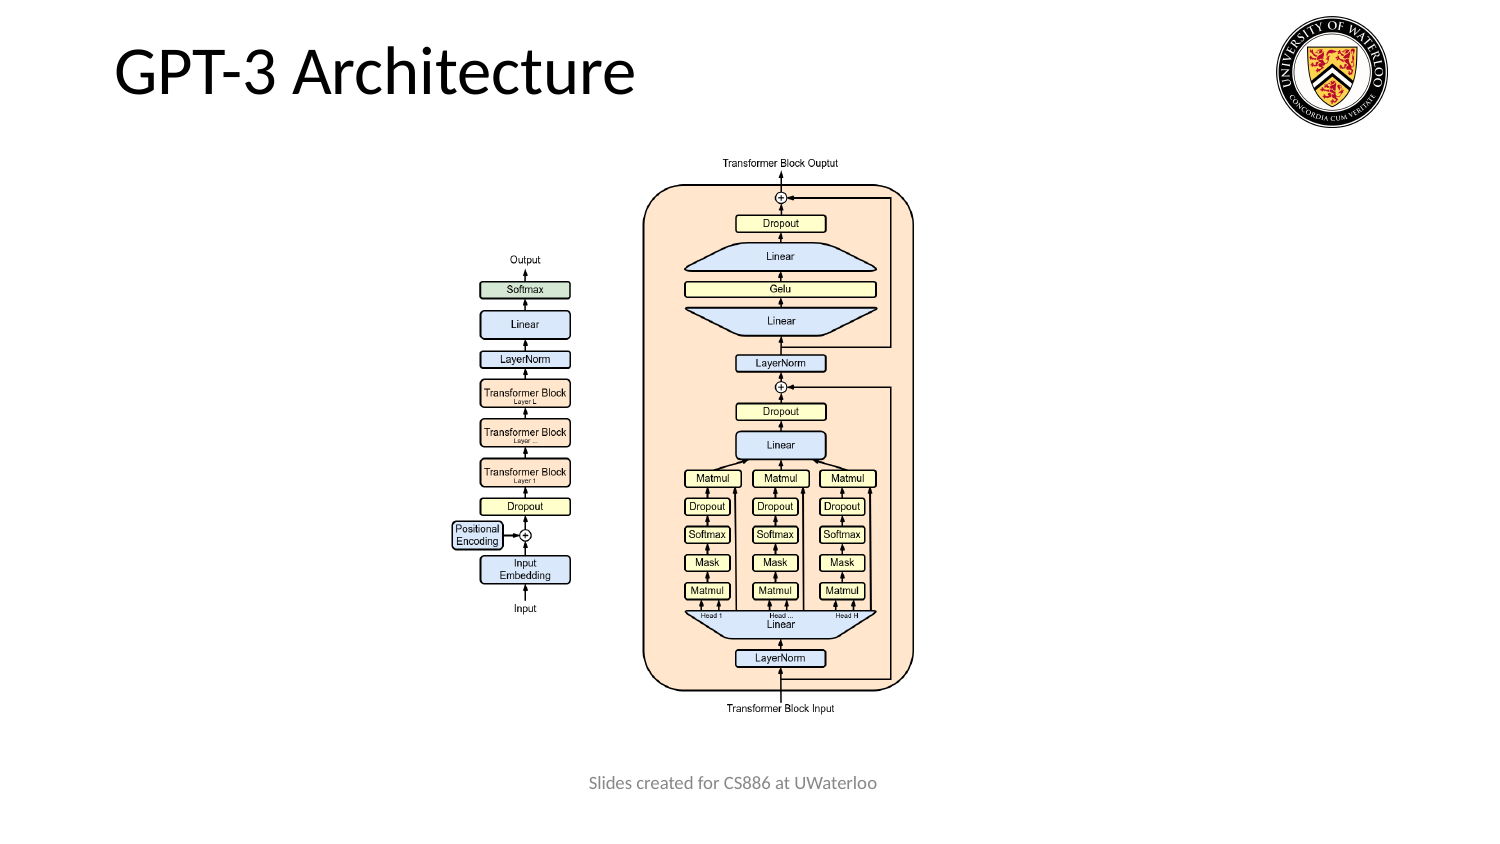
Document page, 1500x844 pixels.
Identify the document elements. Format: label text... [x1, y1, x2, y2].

text_box Slides created for CS886 at UWaterloo [486, 759, 979, 806]
picture [440, 143, 926, 727]
title GPT-3 Architecture [103, 16, 1397, 128]
